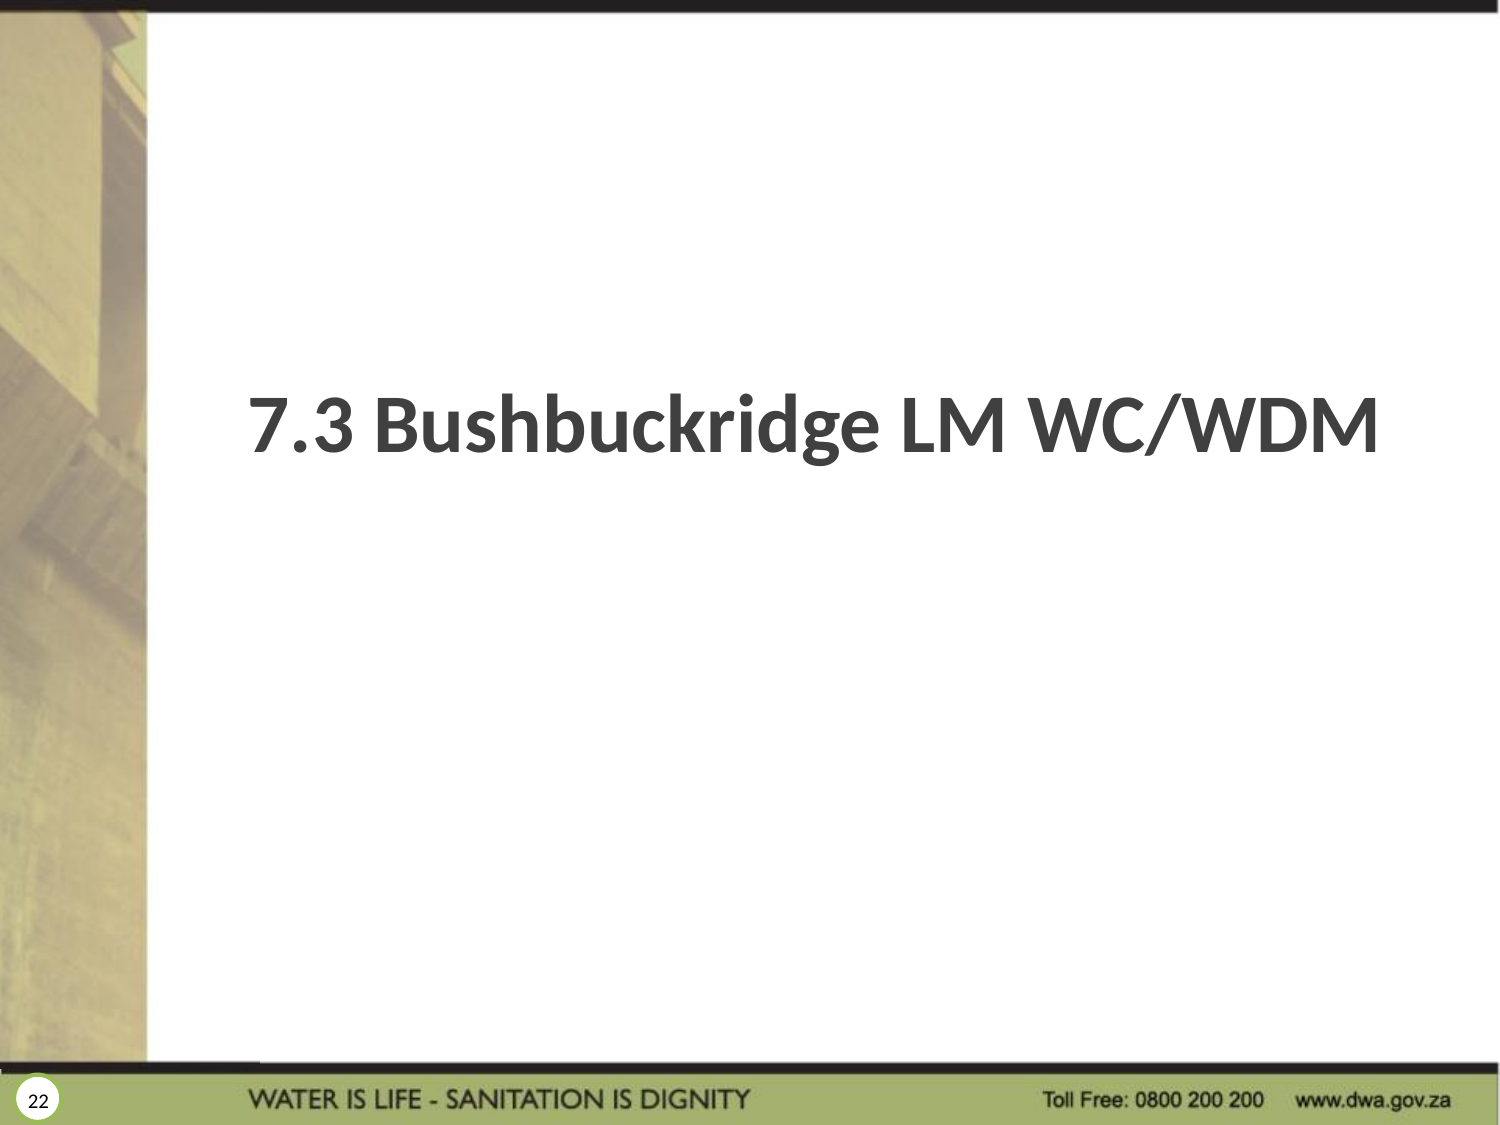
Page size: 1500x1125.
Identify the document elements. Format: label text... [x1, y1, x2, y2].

text_box 7.3 Bushbuckridge LM WC/WDM [174, 361, 1456, 477]
picture [0, 0, 1500, 1125]
